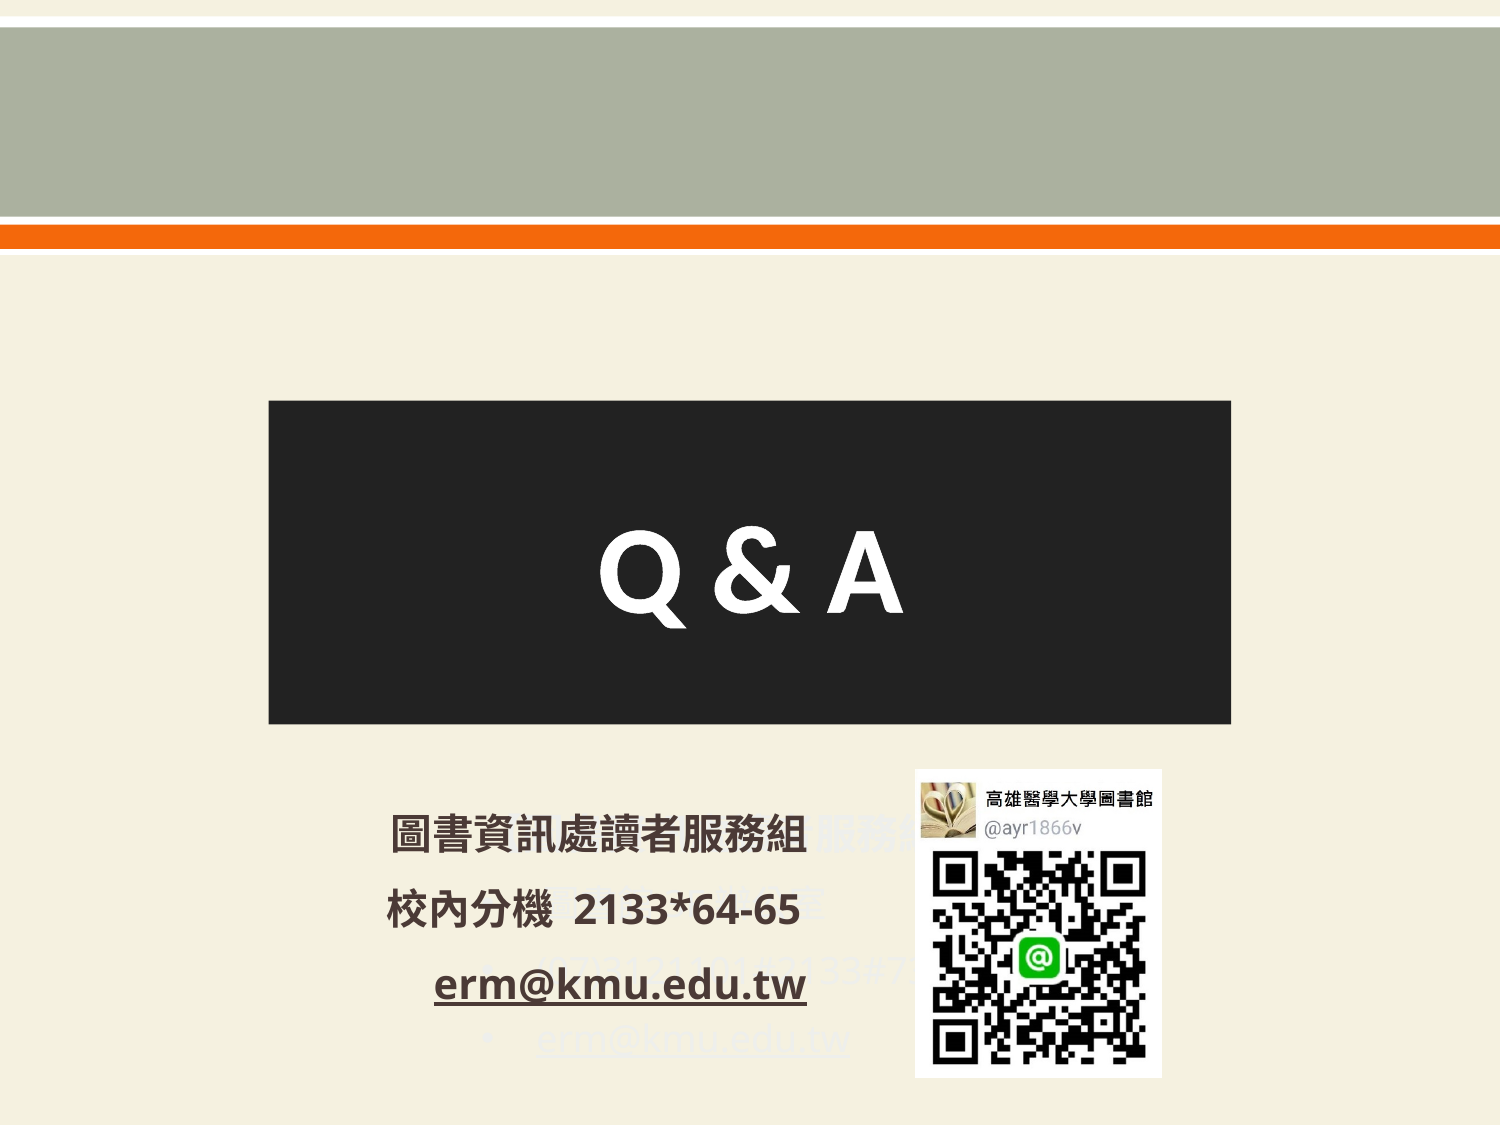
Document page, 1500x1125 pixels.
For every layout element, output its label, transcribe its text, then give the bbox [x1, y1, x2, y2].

title Q & A [268, 400, 1232, 725]
picture [915, 769, 1162, 1079]
text_box 圖書資訊處讀者服務組 校內分機 2133*64-65 erm@kmu.edu.tw [360, 775, 880, 1015]
text_box 【圖書資訊處讀者服務組】 圖書館3F辦公室 (07)3121101#2133#73 erm@kmu.edu.tw [466, 775, 911, 1068]
